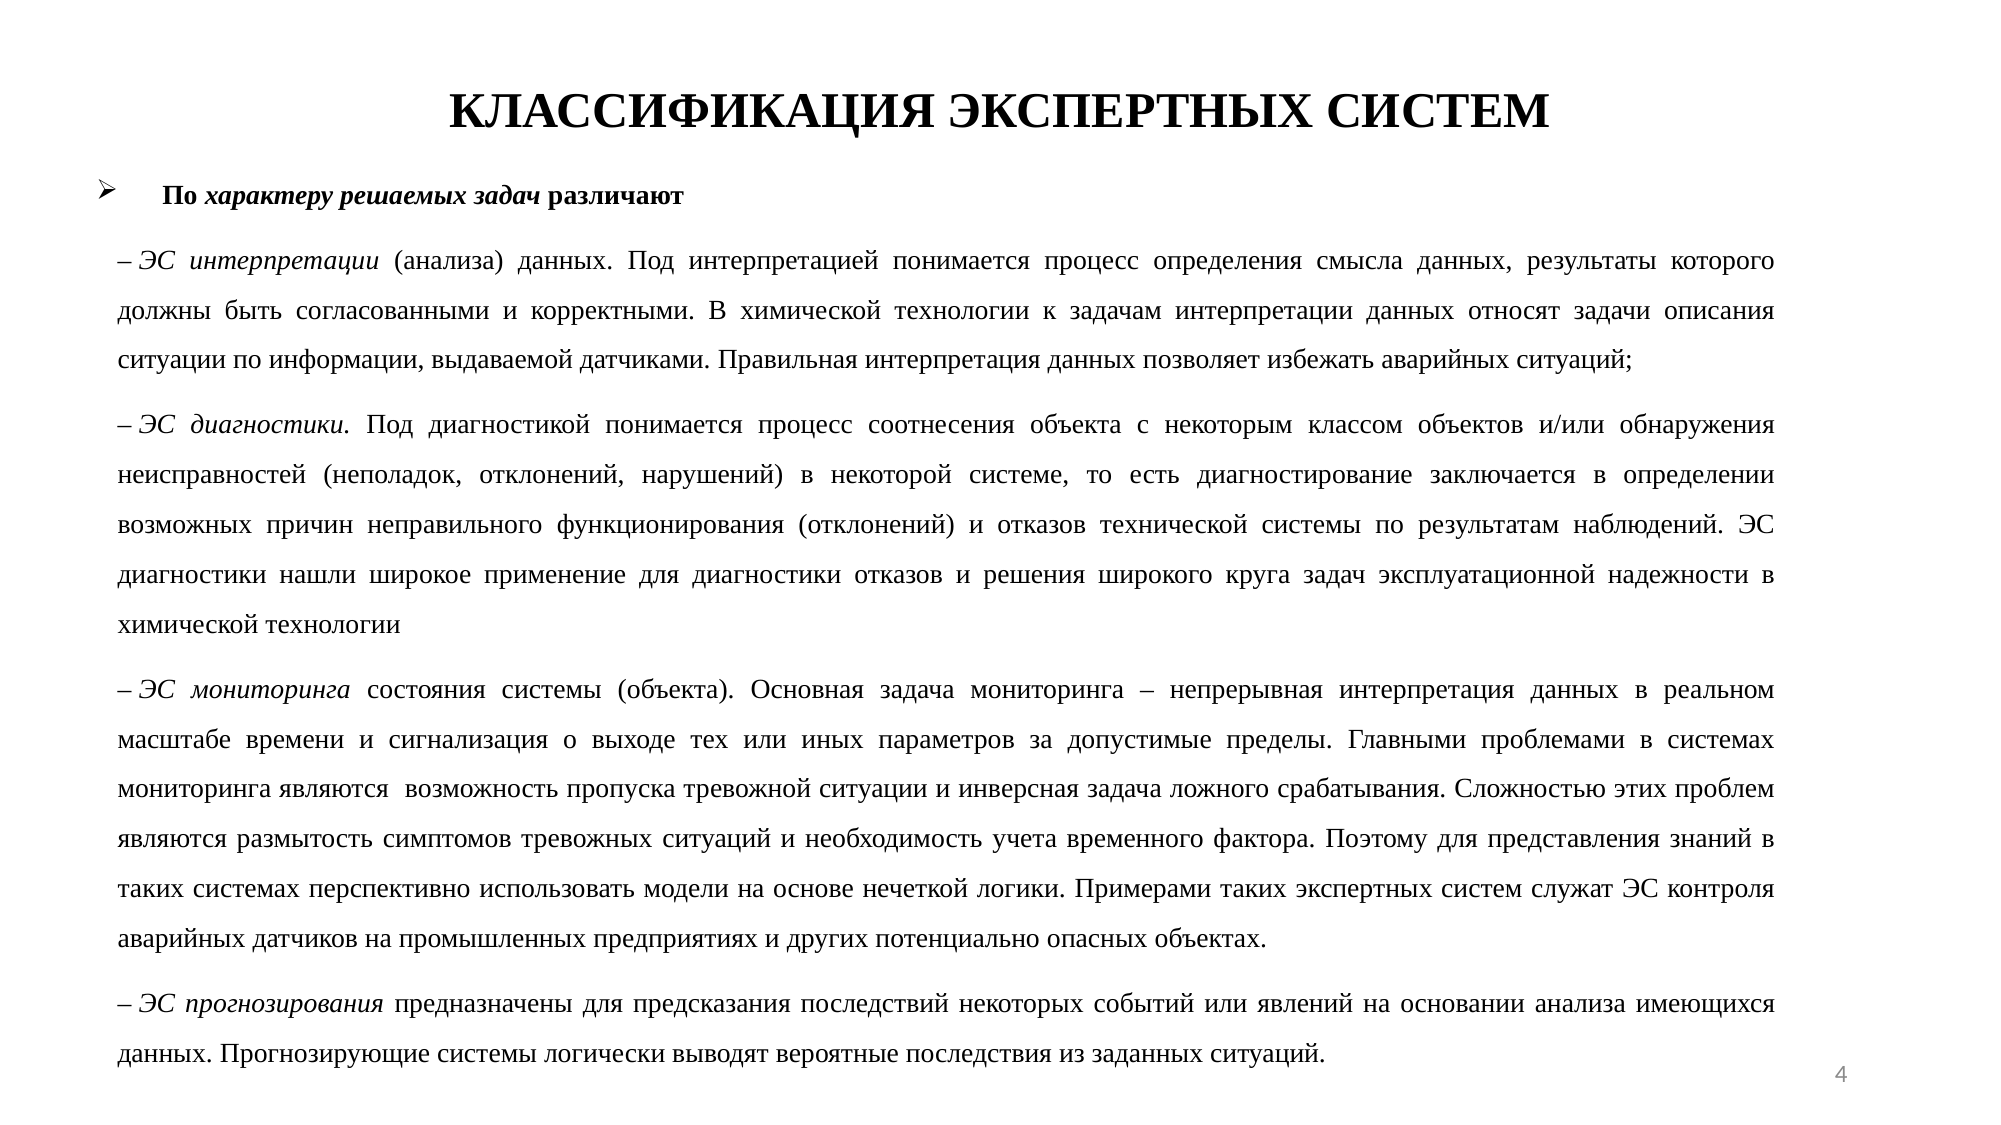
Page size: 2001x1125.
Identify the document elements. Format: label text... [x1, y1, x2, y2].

list По характеру решаемых задач различают – ЭС интерпретации (анализа) данных. Под интерпретацией понимается процесс определения смысла данных, результаты которого должны быть согласованными и корректными. В химической технологии к задачам интерпретации данных относят задачи описания ситуации по информации, выдаваемой датчиками. Правильная интерпретация данных позволяет избежать аварийных ситуаций; – ЭС диагностики. Под диагностикой понимается процесс соотнесения объекта с некоторым классом объектов и/или обнаружения неисправностей (неполадок, отклонений, нарушений) в некоторой системе, то есть диагностирование заключается в определении возможных причин неправильного функционирования (отклонений) и отказов технической системы по результатам наблюдений. ЭС диагностики нашли широкое применение для диагностики отказов и решения широкого круга задач эксплуатационной надежности в химической технологии – ЭС мониторинга состояния системы (объекта). Основная задача мониторинга – непрерывная интерпретация данных в реальном масштабе времени и сигнализация о выходе тех или иных параметров за допустимые пределы. Главными проблемами в системах мониторинга являются возможность пропуска тревожной ситуации и инверсная задача ложного срабатывания. Сложностью этих проблем являются размытость симптомов тревожных ситуаций и необходимость учета временного фактора. Поэтому для представления знаний в таких системах перспективно использовать модели на основе нечеткой логики. Примерами таких экспертных систем служат ЭС контроля аварийных датчиков на промышленных предприятиях и других потенциально опасных объектах. – ЭС прогнозирования предназначены для предсказания последствий некоторых событий или явлений на основании анализа имеющихся данных. Прогнозирующие системы логически выводят вероятные последствия из заданных ситуаций. [66, 152, 1792, 1084]
title КЛАССИФИКАЦИЯ ЭКСПЕРТНЫХ СИСТЕМ [137, 41, 1863, 182]
slide_number 4 [1412, 1042, 1863, 1103]
